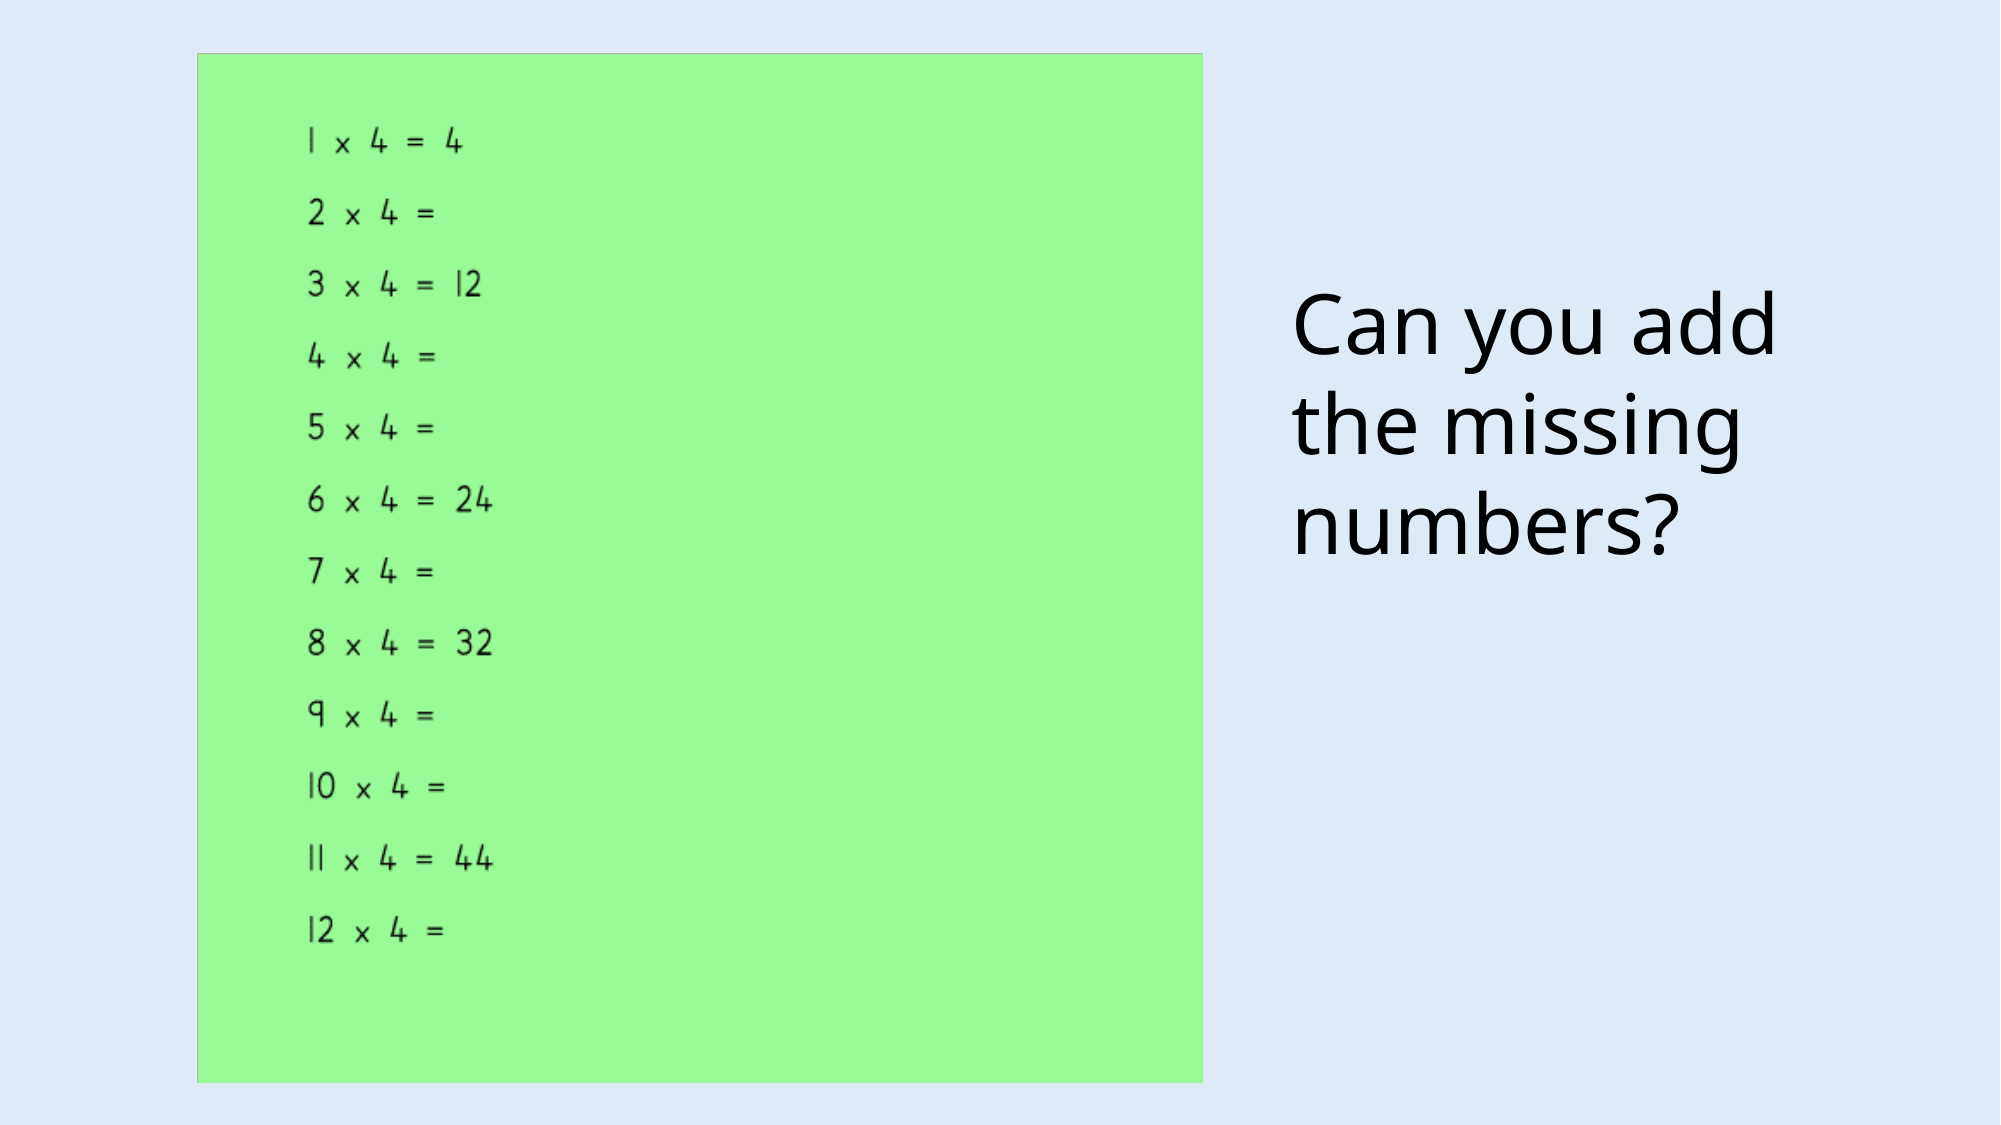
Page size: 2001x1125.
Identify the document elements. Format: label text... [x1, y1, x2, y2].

text_box Can you add the missing numbers? [1277, 263, 1938, 579]
picture [197, 53, 1203, 1083]
